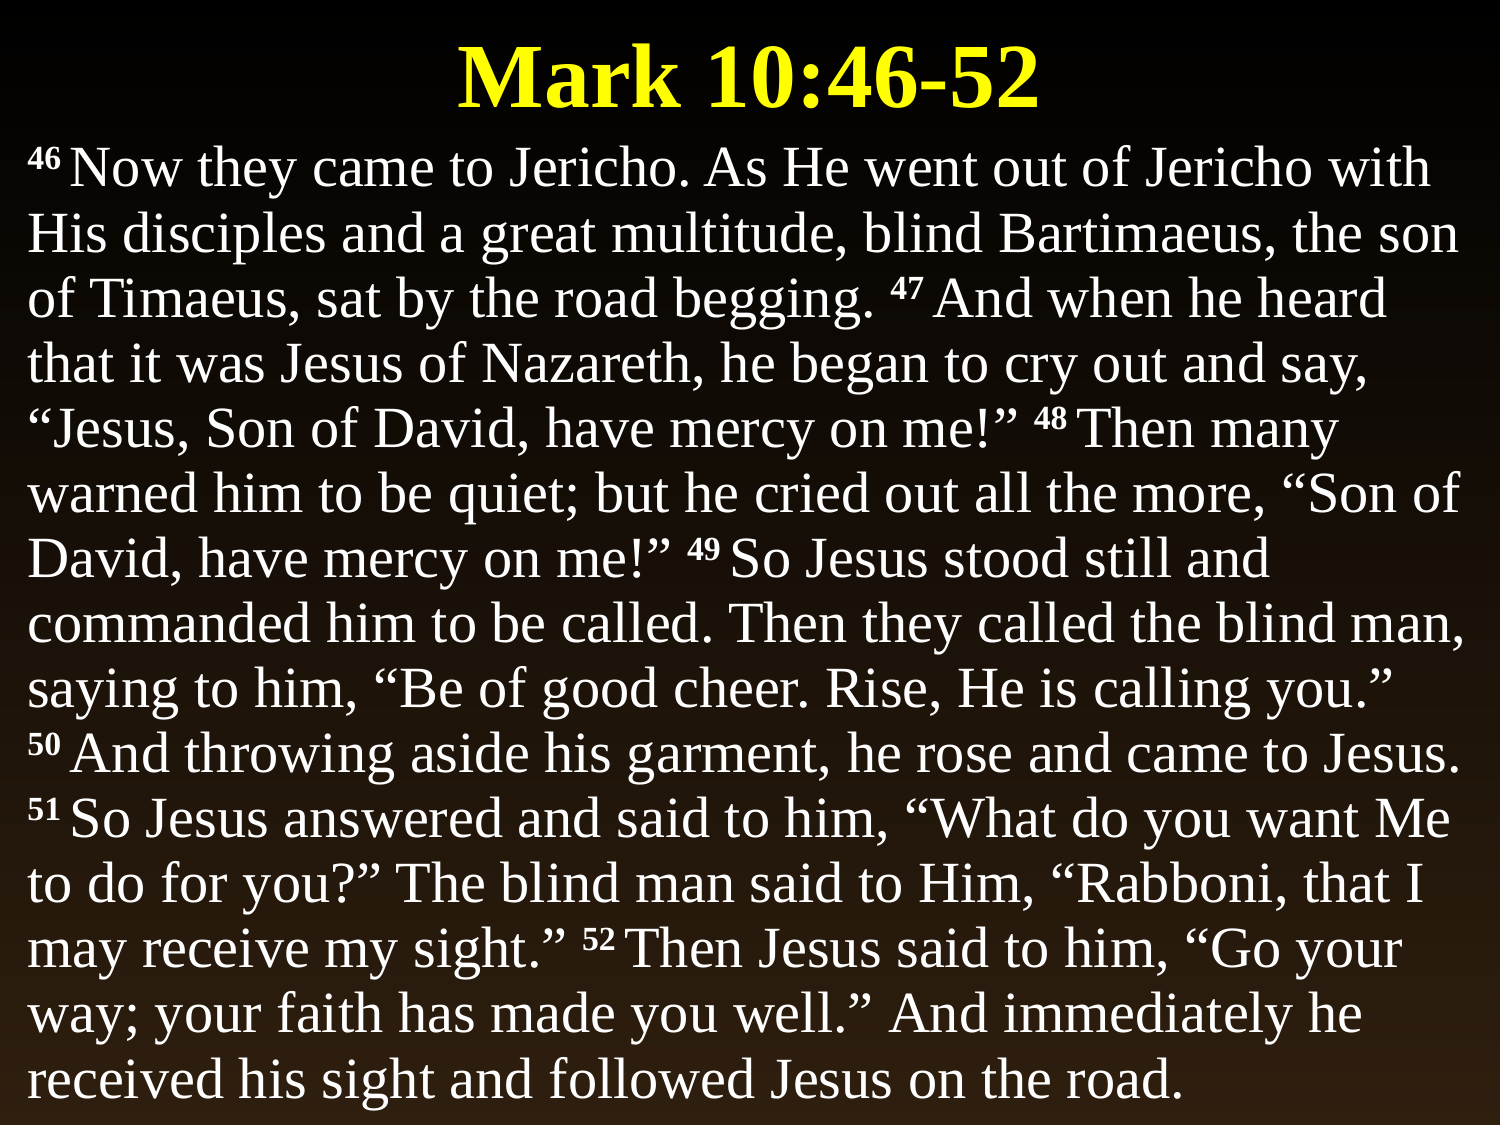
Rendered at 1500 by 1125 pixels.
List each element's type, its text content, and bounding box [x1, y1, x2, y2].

text_box 46 Now they came to Jericho. As He went out of Jericho with His disciples and a great multitude, blind Bartimaeus, the son of Timaeus, sat by the road begging. 47 And when he heard that it was Jesus of Nazareth, he began to cry out and say, “Jesus, Son of David, have mercy on me!” 48 Then many warned him to be quiet; but he cried out all the more, “Son of David, have mercy on me!” 49 So Jesus stood still and commanded him to be called. Then they called the blind man, saying to him, “Be of good cheer. Rise, He is calling you.” 50 And throwing aside his garment, he rose and came to Jesus. 51 So Jesus answered and said to him, “What do you want Me to do for you?” The blind man said to Him, “Rabboni, that I may receive my sight.” 52 Then Jesus said to him, “Go your way; your faith has made you well.” And immediately he received his sight and followed Jesus on the road. [12, 127, 1500, 1119]
title Mark 10:46-52 [75, 0, 1425, 127]
